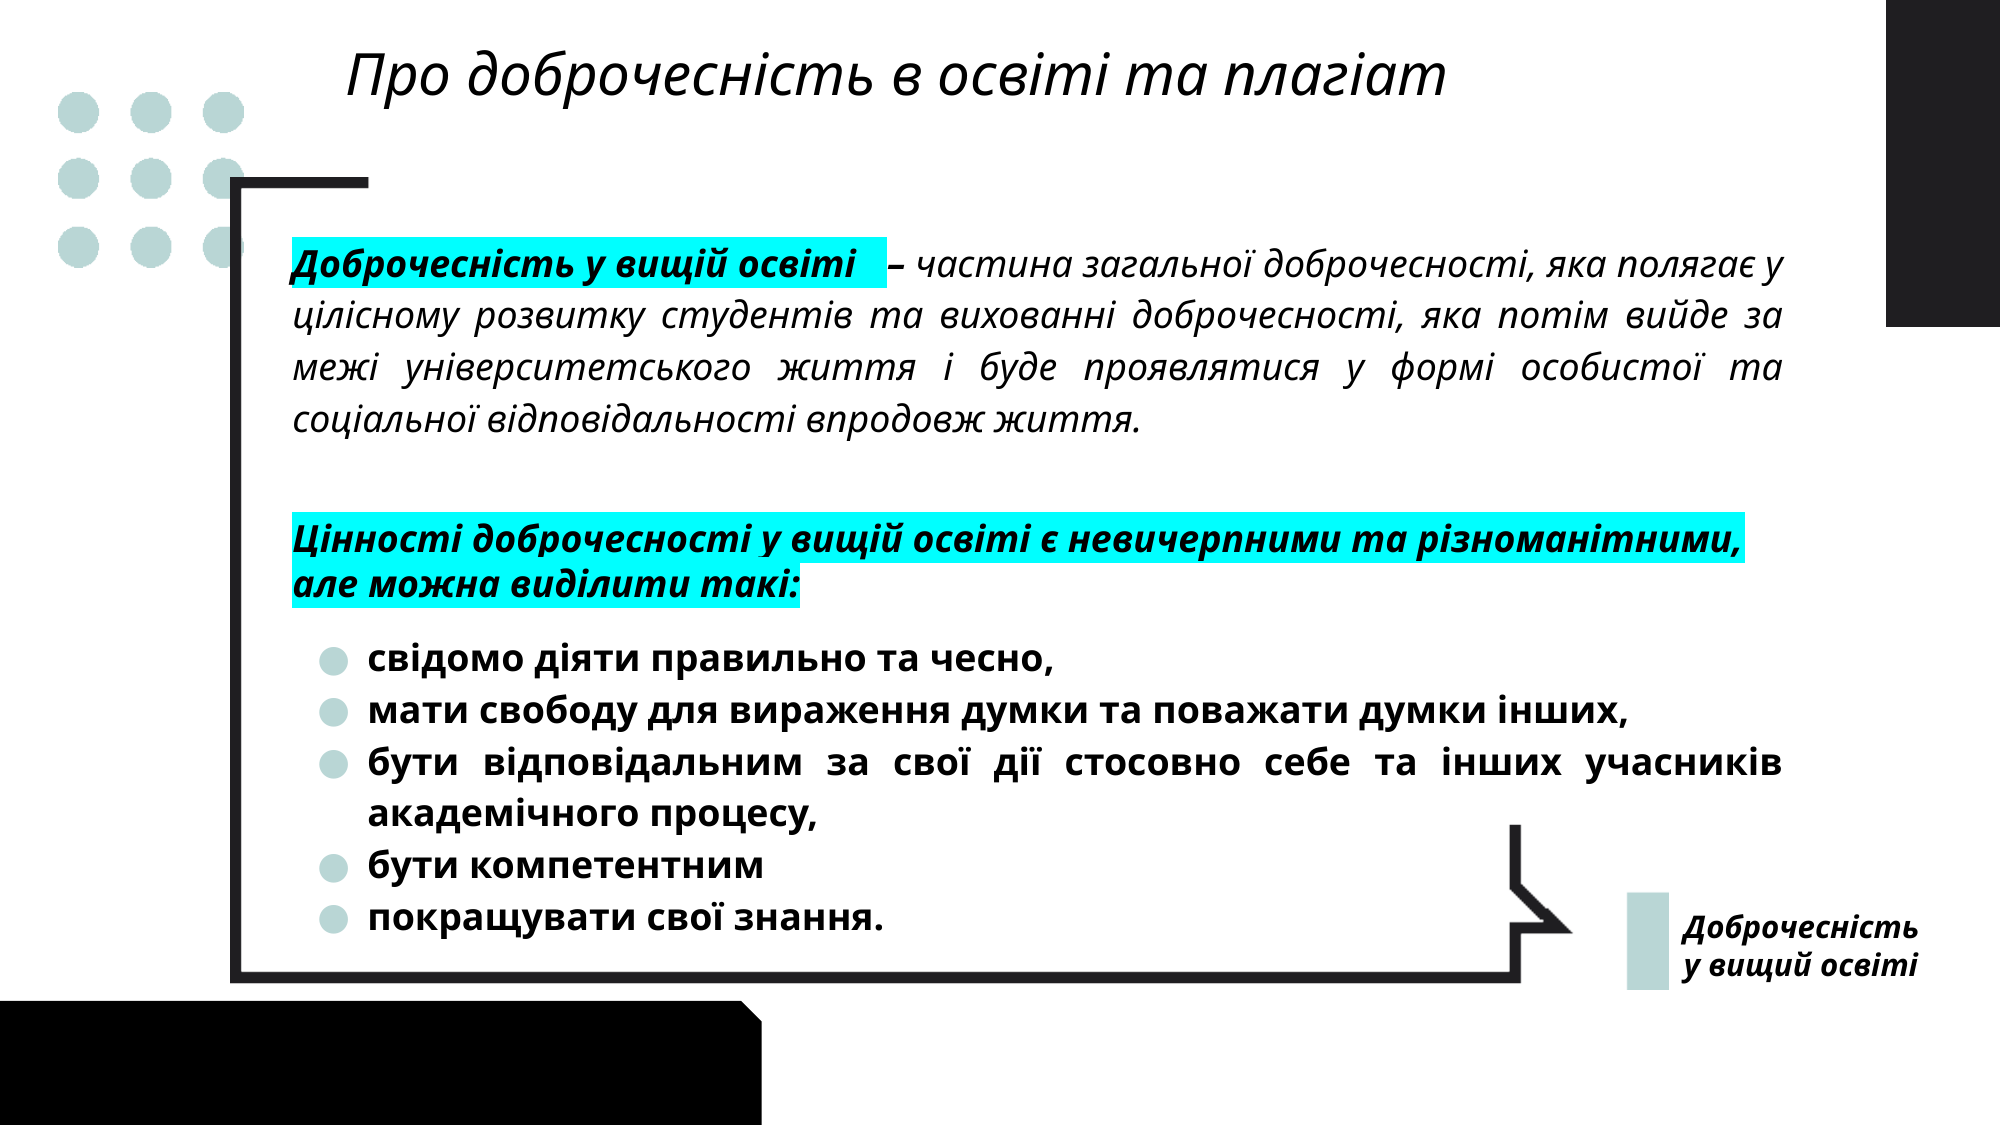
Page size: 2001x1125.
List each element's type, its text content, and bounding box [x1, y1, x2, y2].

picture [58, 92, 1669, 990]
title Про доброчесність в освіті та плагіат [330, 32, 1900, 122]
text_box Доброчесність у вищий освіті [1669, 892, 2000, 975]
picture [1886, 0, 2000, 327]
text_box Доброчесність у вищій освіті – частина загальної доброчесності, яка полягає у цілісному розвитку студентів та вихованні доброчесності, яка потім вийде за межі університетського життя і буде проявлятися у формі особистої та соціальної відповідальності впродовж життя. Цінності доброчесності у вищій освіті є невичерпними та різноманітними, але можна виділити такі: свідомо діяти правильно та чесно, мати свободу для вираження думки та поважати думки інших, бути відповідальним за свої дії стосовно себе та інших учасників академічного процесу, бути компетентним покращувати свої знання. [1669, 217, 1799, 892]
